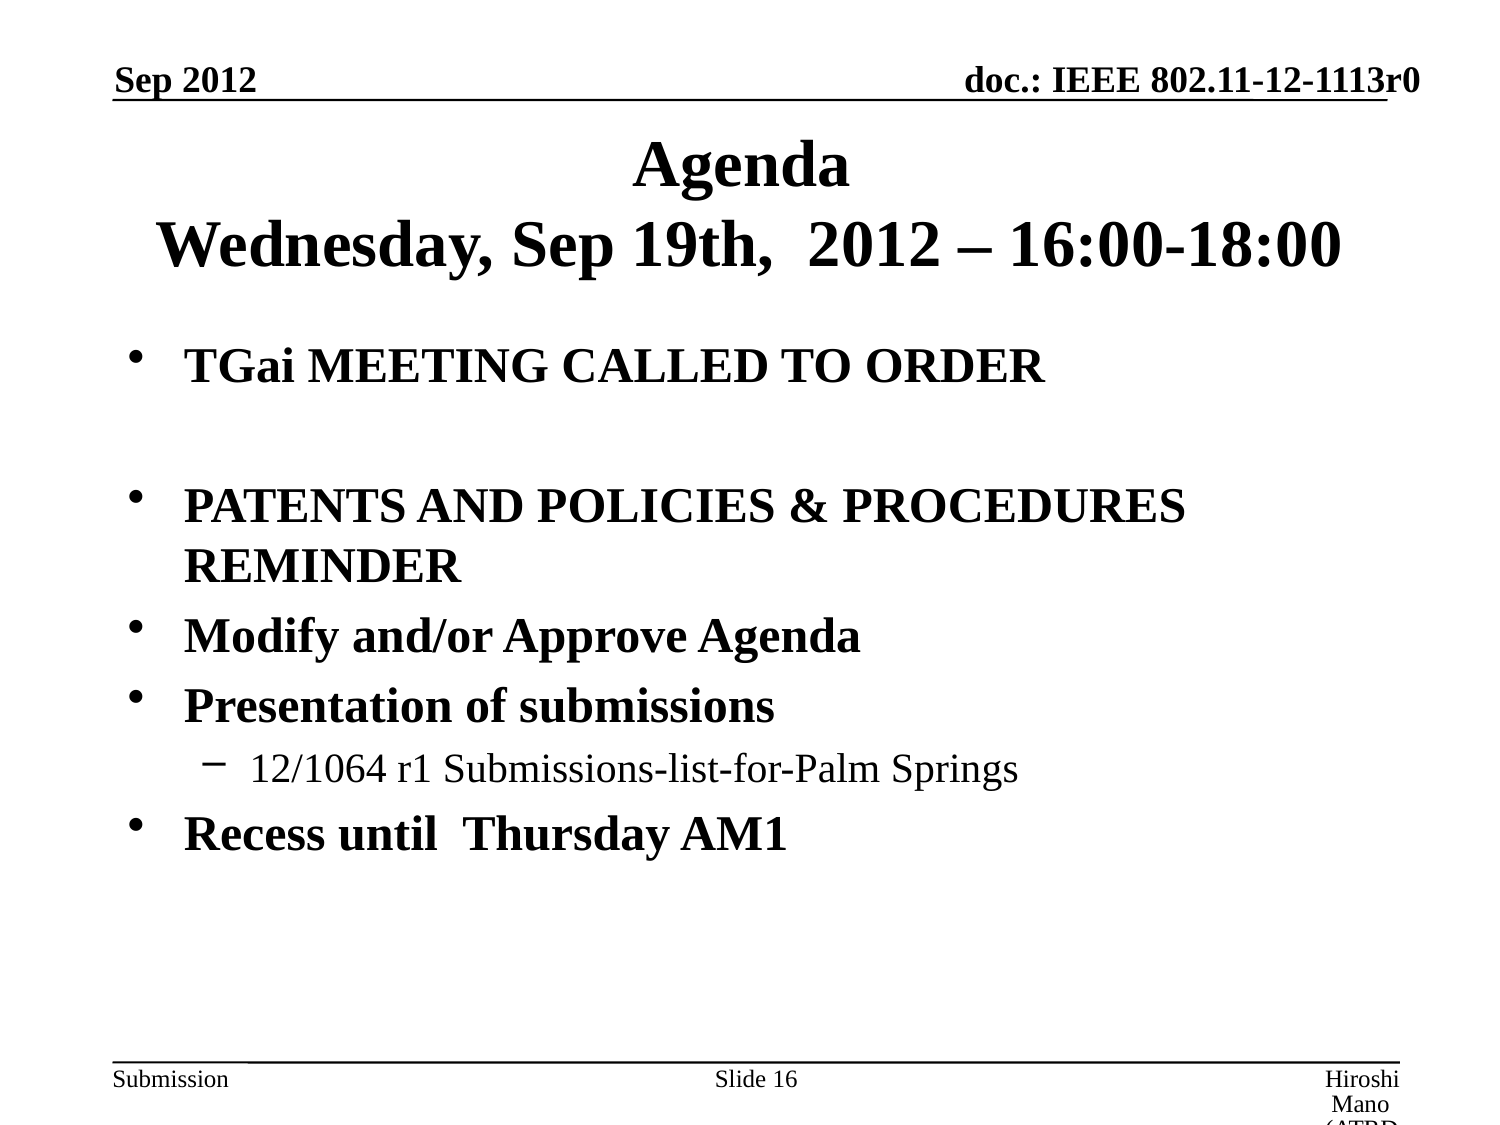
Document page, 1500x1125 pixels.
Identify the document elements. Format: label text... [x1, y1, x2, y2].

footer Hiroshi Mano (ATRD, Root, Lab) [1324, 1061, 1402, 1093]
slide_number Slide 16 [712, 1061, 800, 1093]
title Agenda Wednesday, Sep 19th, 2012 – 16:00-18:00 [112, 112, 1388, 288]
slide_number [114, 54, 259, 101]
list TGai MEETING CALLED TO ORDER PATENTS AND POLICIES & PROCEDURES REMINDER Modify and/or Approve Agenda Presentation of submissions 12/1064 r1 Submissions-list-for-Palm Springs Recess until Thursday AM1 [112, 324, 1401, 1063]
